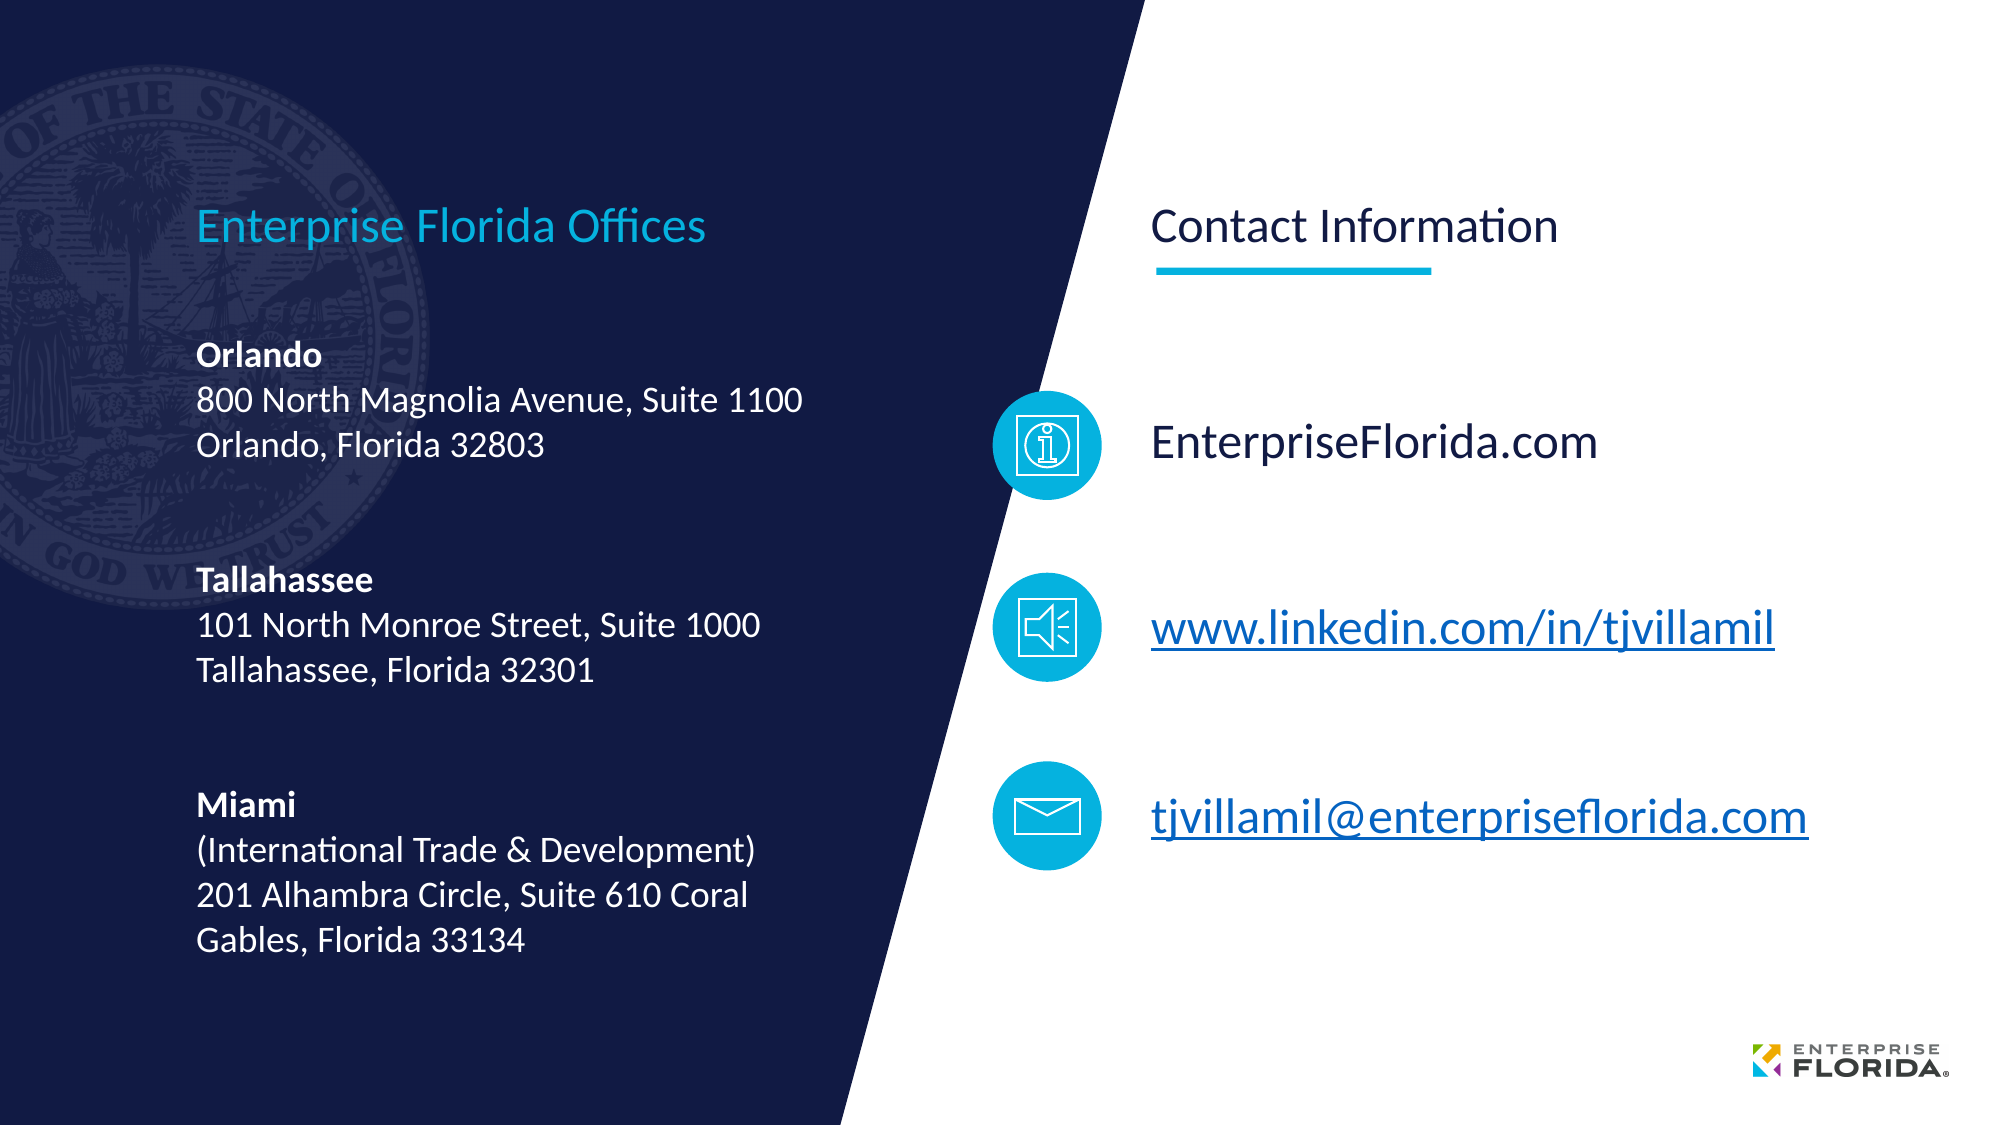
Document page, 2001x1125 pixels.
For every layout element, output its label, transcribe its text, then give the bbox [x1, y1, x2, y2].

text_box [1014, 798, 1081, 817]
text_box Contact Information [1135, 184, 1868, 260]
text_box www.linkedin.com/in/tjvillamil [1136, 587, 1925, 662]
text_box [1016, 415, 1079, 476]
text_box [1155, 266, 1432, 276]
text_box Orlando 800 North Magnolia Avenue, Suite 1100 Orlando, Florida 32803 Tallahassee 101 North Monroe Street, Suite 1000 Tallahassee, Florida 32301 Miami (International Trade & Development) 201 Alhambra Circle, Suite 610 Coral Gables, Florida 33134 [181, 322, 841, 967]
picture [0, 64, 430, 610]
text_box [991, 571, 1103, 683]
text_box [1014, 801, 1081, 835]
text_box EnterpriseFlorida.com [1135, 400, 1868, 476]
text_box Enterprise Florida Offices [430, 184, 913, 260]
picture [1753, 1044, 1949, 1077]
text_box [1018, 598, 1077, 657]
text_box [991, 760, 1103, 872]
text_box [0, 0, 1147, 1125]
text_box [991, 389, 1103, 501]
picture [425, 215, 430, 224]
text_box tjvillamil@enterpriseflorida.com [1135, 775, 1868, 851]
